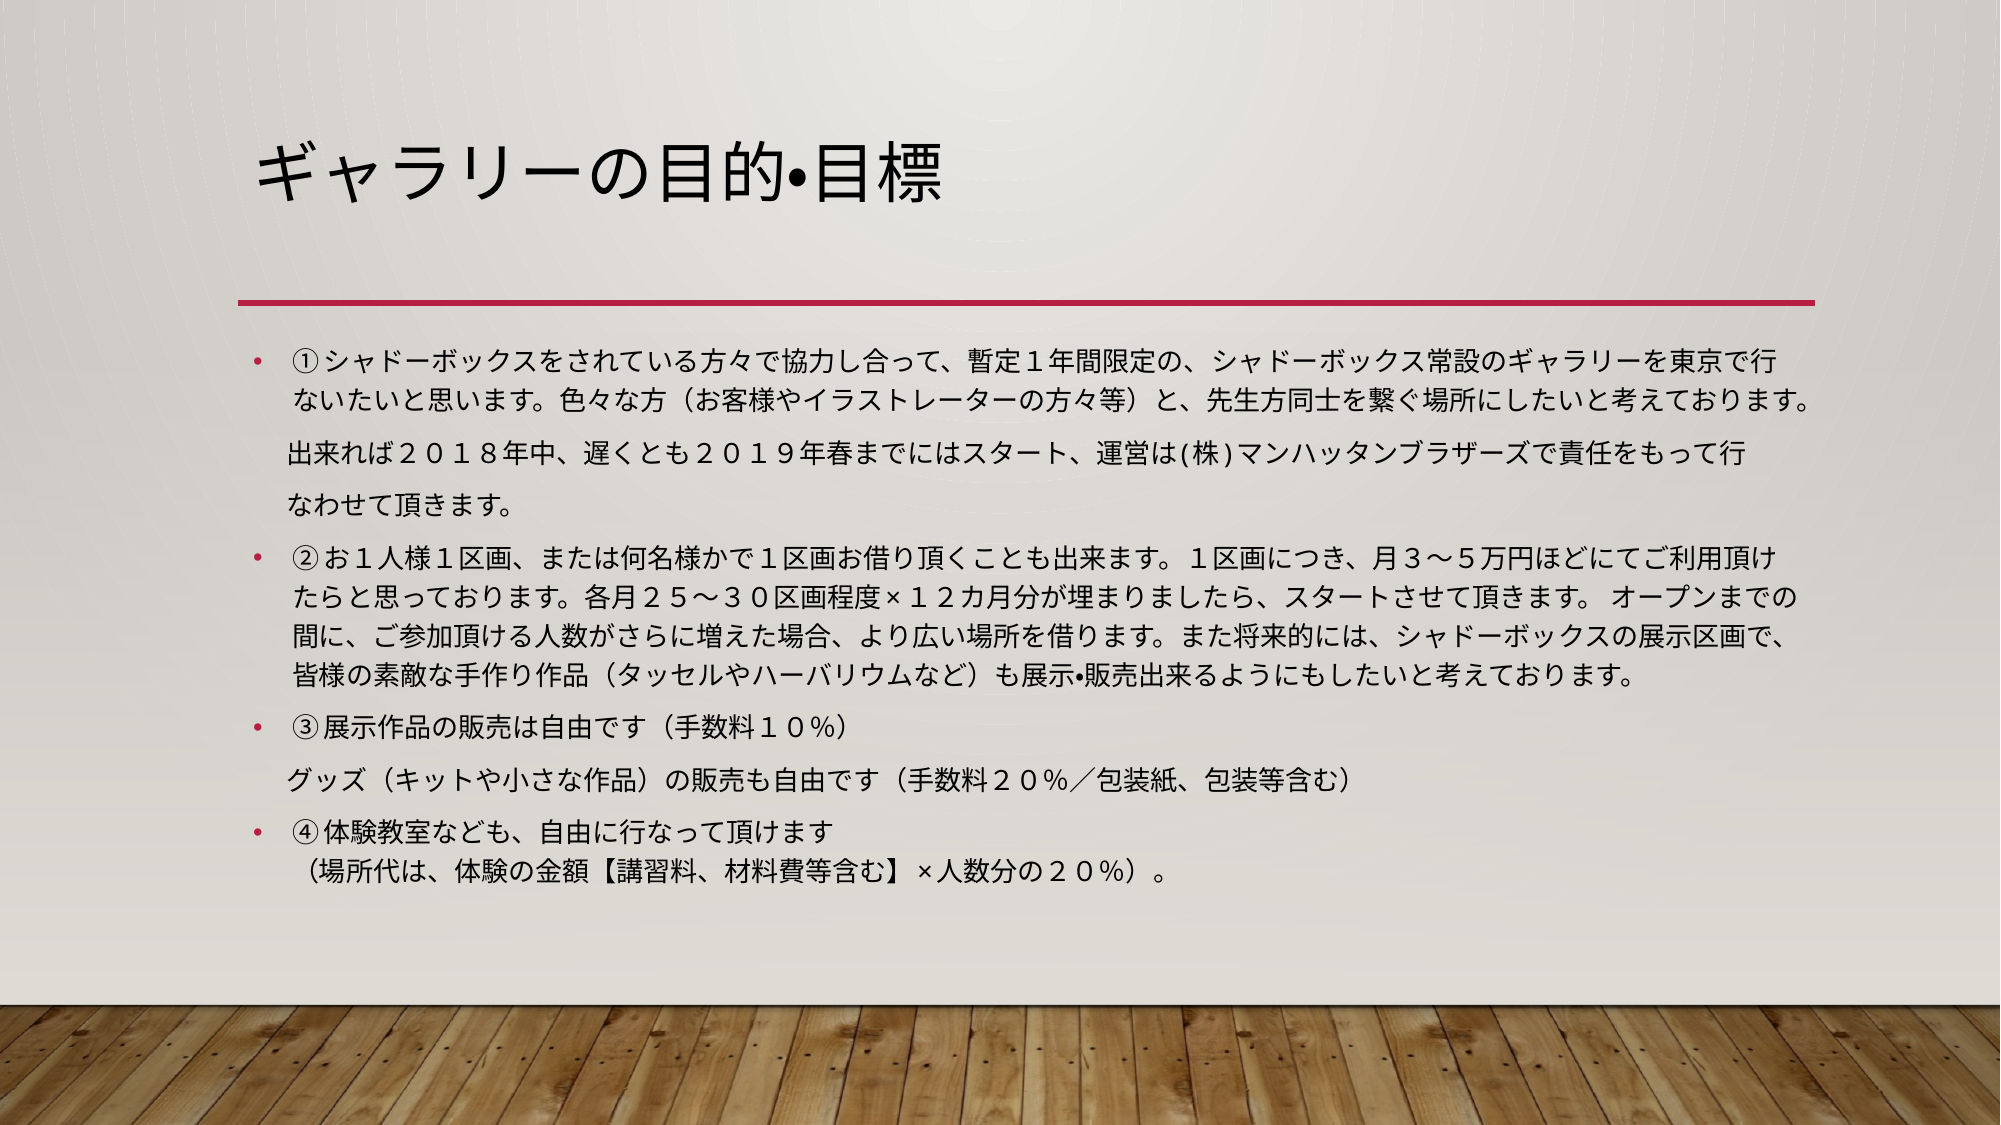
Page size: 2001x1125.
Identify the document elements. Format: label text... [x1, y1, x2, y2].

picture [0, 1005, 2000, 1125]
title ギャラリーの目的・目標 [238, 131, 1814, 305]
list ①シャドーボックスをされている方々で協力し合って、暫定１年間限定の、シャドーボックス常設のギャラリーを東京で行ないたいと思います。色々な方（お客様やイラストレーターの方々等）と、先生方同士を繋ぐ場所にしたいと考えております。 出来れば２０１８年中、遅くとも２０１９年春までにはスタート、運営は(株)マンハッタンブラザーズで責任をもって行 なわせて頂きます。 ②お１人様１区画、または何名様かで１区画お借り頂くことも出来ます。１区画につき、月３～５万円ほどにてご利用頂けたらと思っております。各月２５～３０区画程度×１２カ月分が埋まりましたら、スタートさせて頂きます。 オープンまでの間に、ご参加頂ける人数がさらに増えた場合、より広い場所を借ります。また将来的には、シャドーボックスの展示区画で、皆様の素敵な手作り作品（タッセルやハーバリウムなど）も展示・販売出来るようにもしたいと考えております。 ③展示作品の販売は自由です（手数料１０％） グッズ（キットや小さな作品）の販売も自由です（手数料２０％／包装紙、包装等含む） ④体験教室なども、自由に行なって頂けます （場所代は、体験の金額【講習料、材料費等含む】×人数分の２０％）。 [238, 330, 1814, 897]
